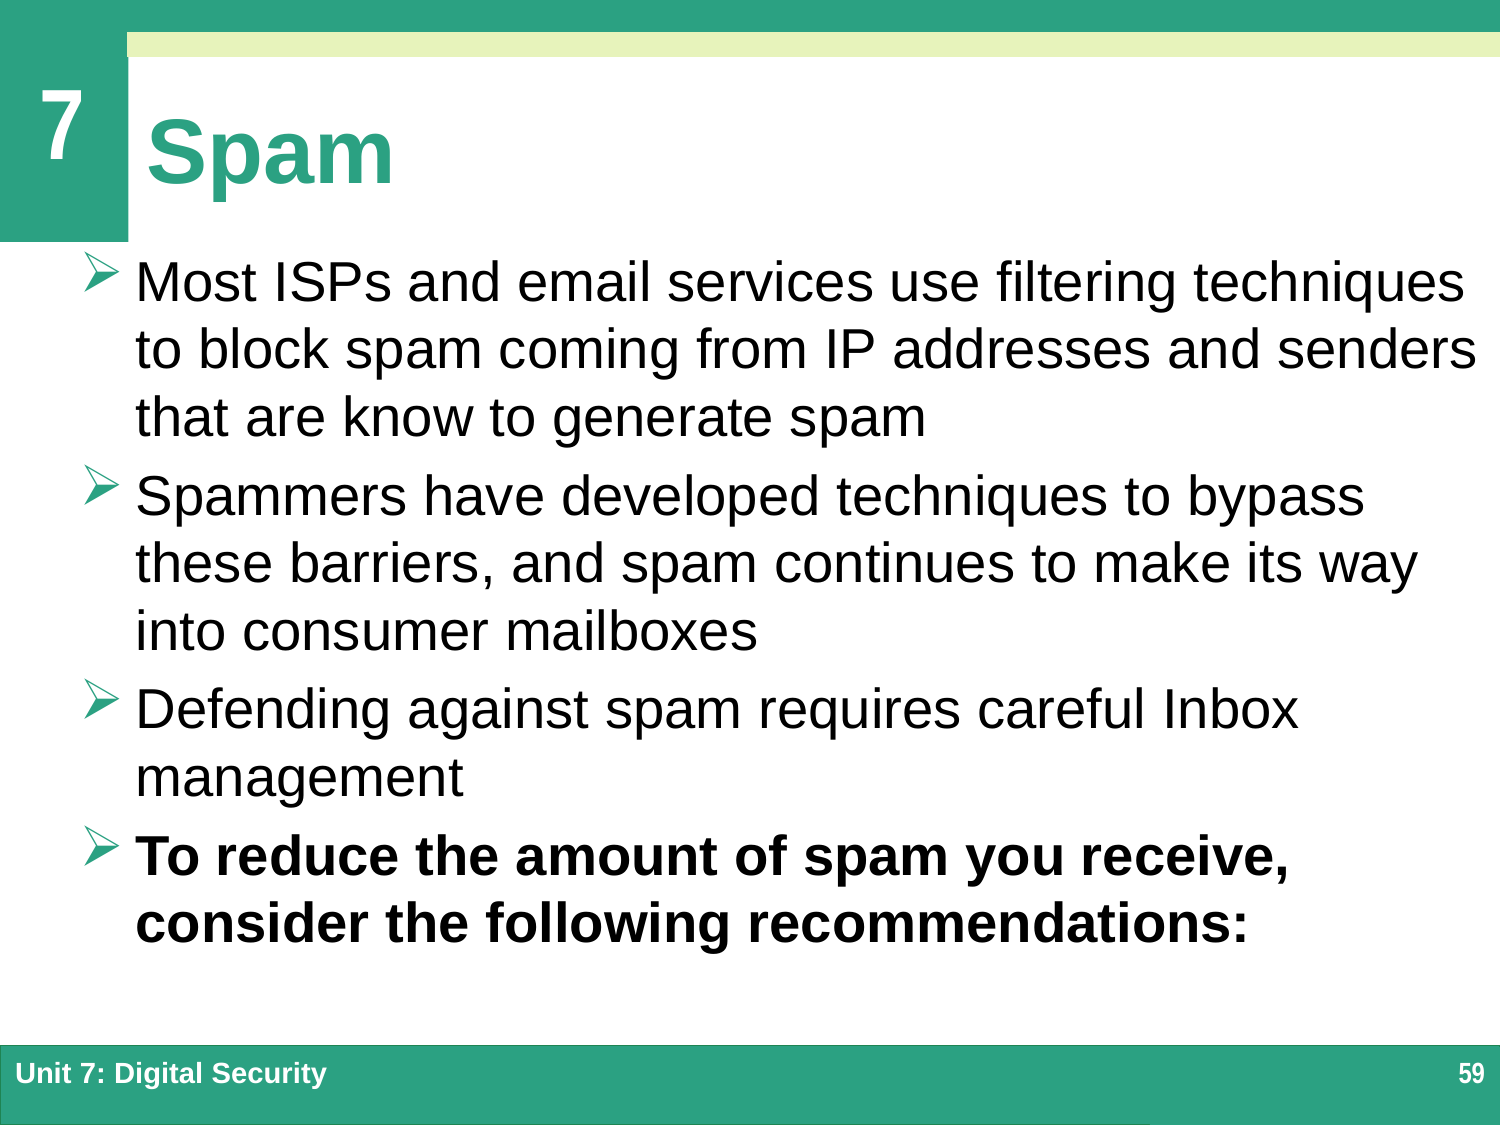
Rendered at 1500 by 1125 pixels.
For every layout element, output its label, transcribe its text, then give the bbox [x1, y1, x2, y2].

title Spam [131, 60, 1500, 234]
footer Unit 7: Digital Security [0, 1046, 1149, 1125]
list Most ISPs and email services use filtering techniques to block spam coming from IP addresses and senders that are know to generate spam Spammers have developed techniques to bypass these barriers, and spam continues to make its way into consumer mailboxes Defending against spam requires careful Inbox management To reduce the amount of spam you receive, consider the following recommendations: [64, 237, 1500, 1001]
slide_number 59 [1149, 1046, 1500, 1125]
